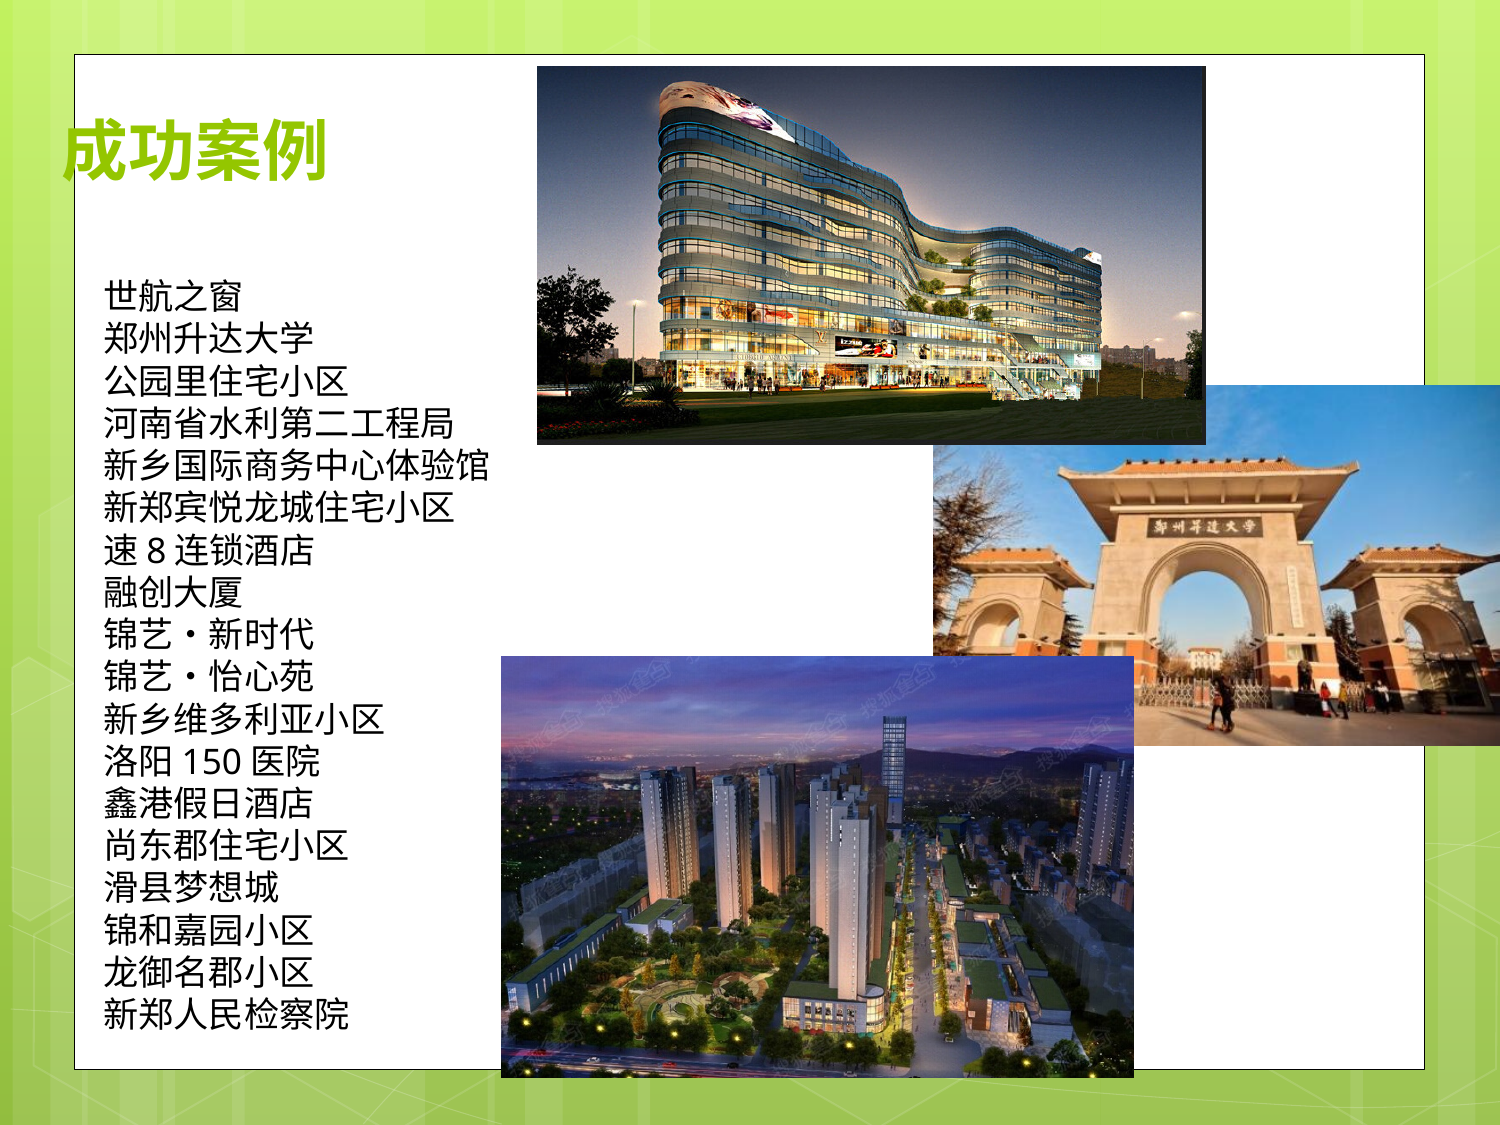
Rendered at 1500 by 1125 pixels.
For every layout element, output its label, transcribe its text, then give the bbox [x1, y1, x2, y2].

picture [501, 66, 1500, 1078]
title 成功案例 [46, 58, 1472, 197]
text_box 世航之窗 郑州升达大学 公园里住宅小区 河南省水利第二工程局 新乡国际商务中心体验馆 新郑宾悦龙城住宅小区 速8连锁酒店 融创大厦 锦艺•新时代 锦艺•怡心苑 新乡维多利亚小区 洛阳150医院 鑫港假日酒店 尚东郡住宅小区 滑县梦想城 锦和嘉园小区 龙御名郡小区 新郑人民检察院 [88, 267, 585, 1047]
